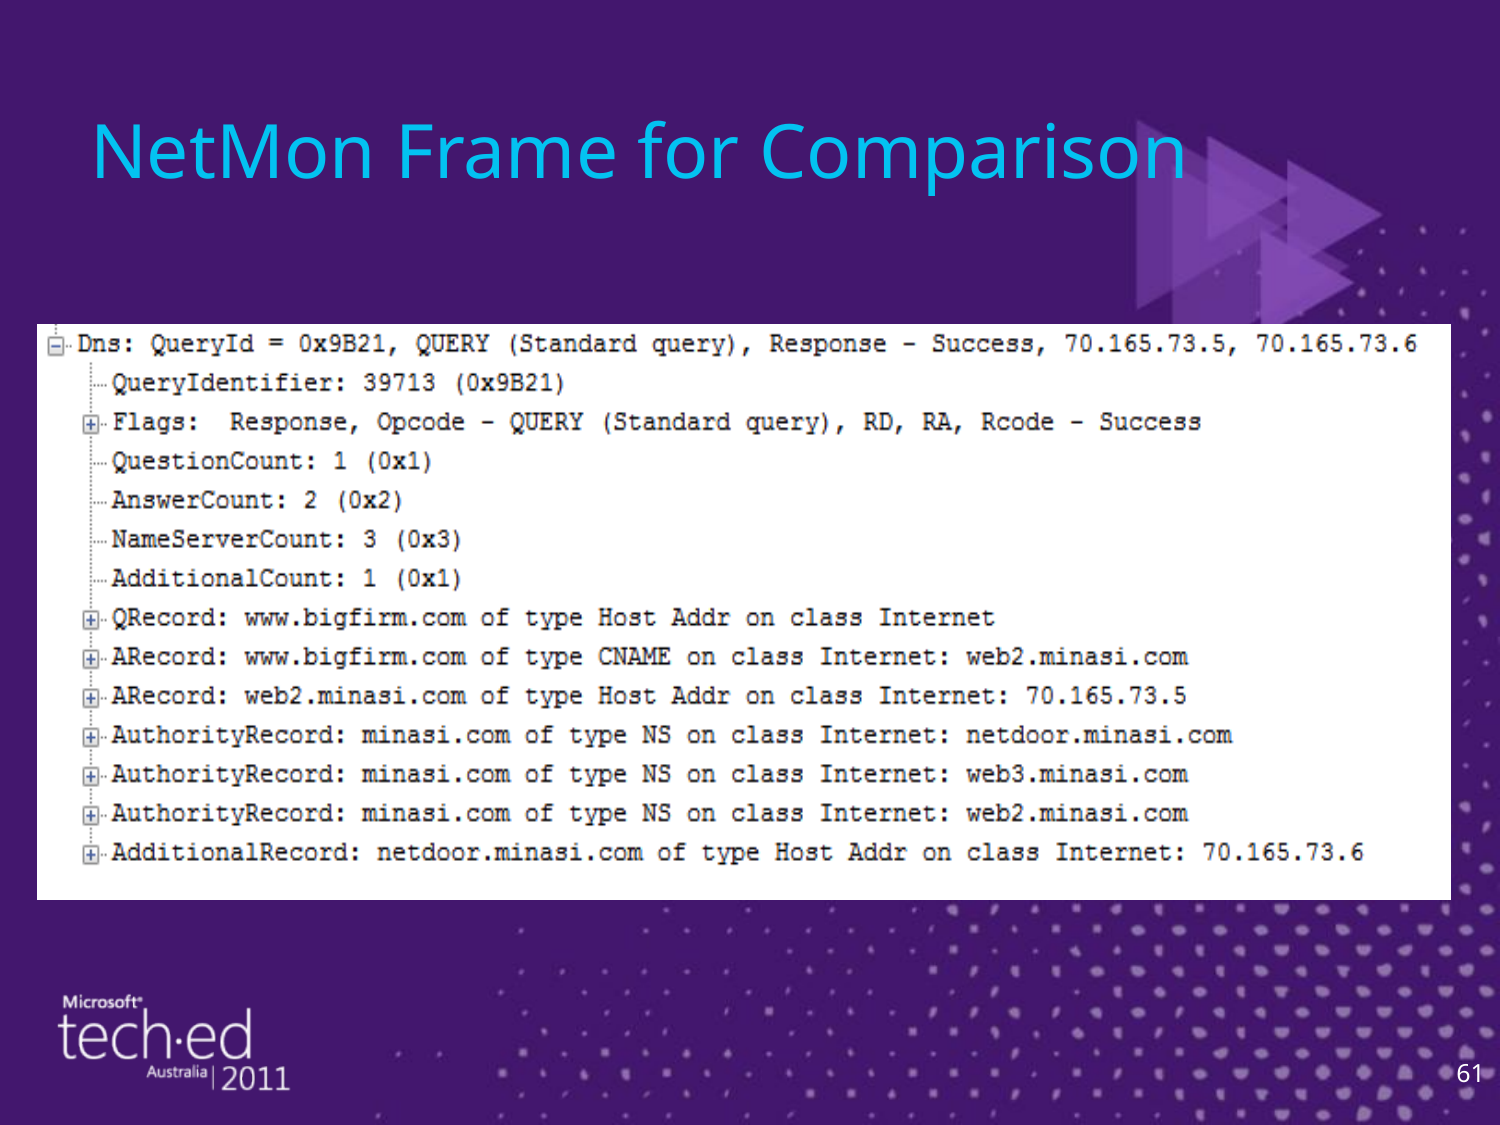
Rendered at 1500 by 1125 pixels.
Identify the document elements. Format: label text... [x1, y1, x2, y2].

slide_number 61 [1187, 1037, 1500, 1113]
title NetMon Frame for Comparison [75, 54, 1425, 243]
picture [0, 0, 1500, 1125]
